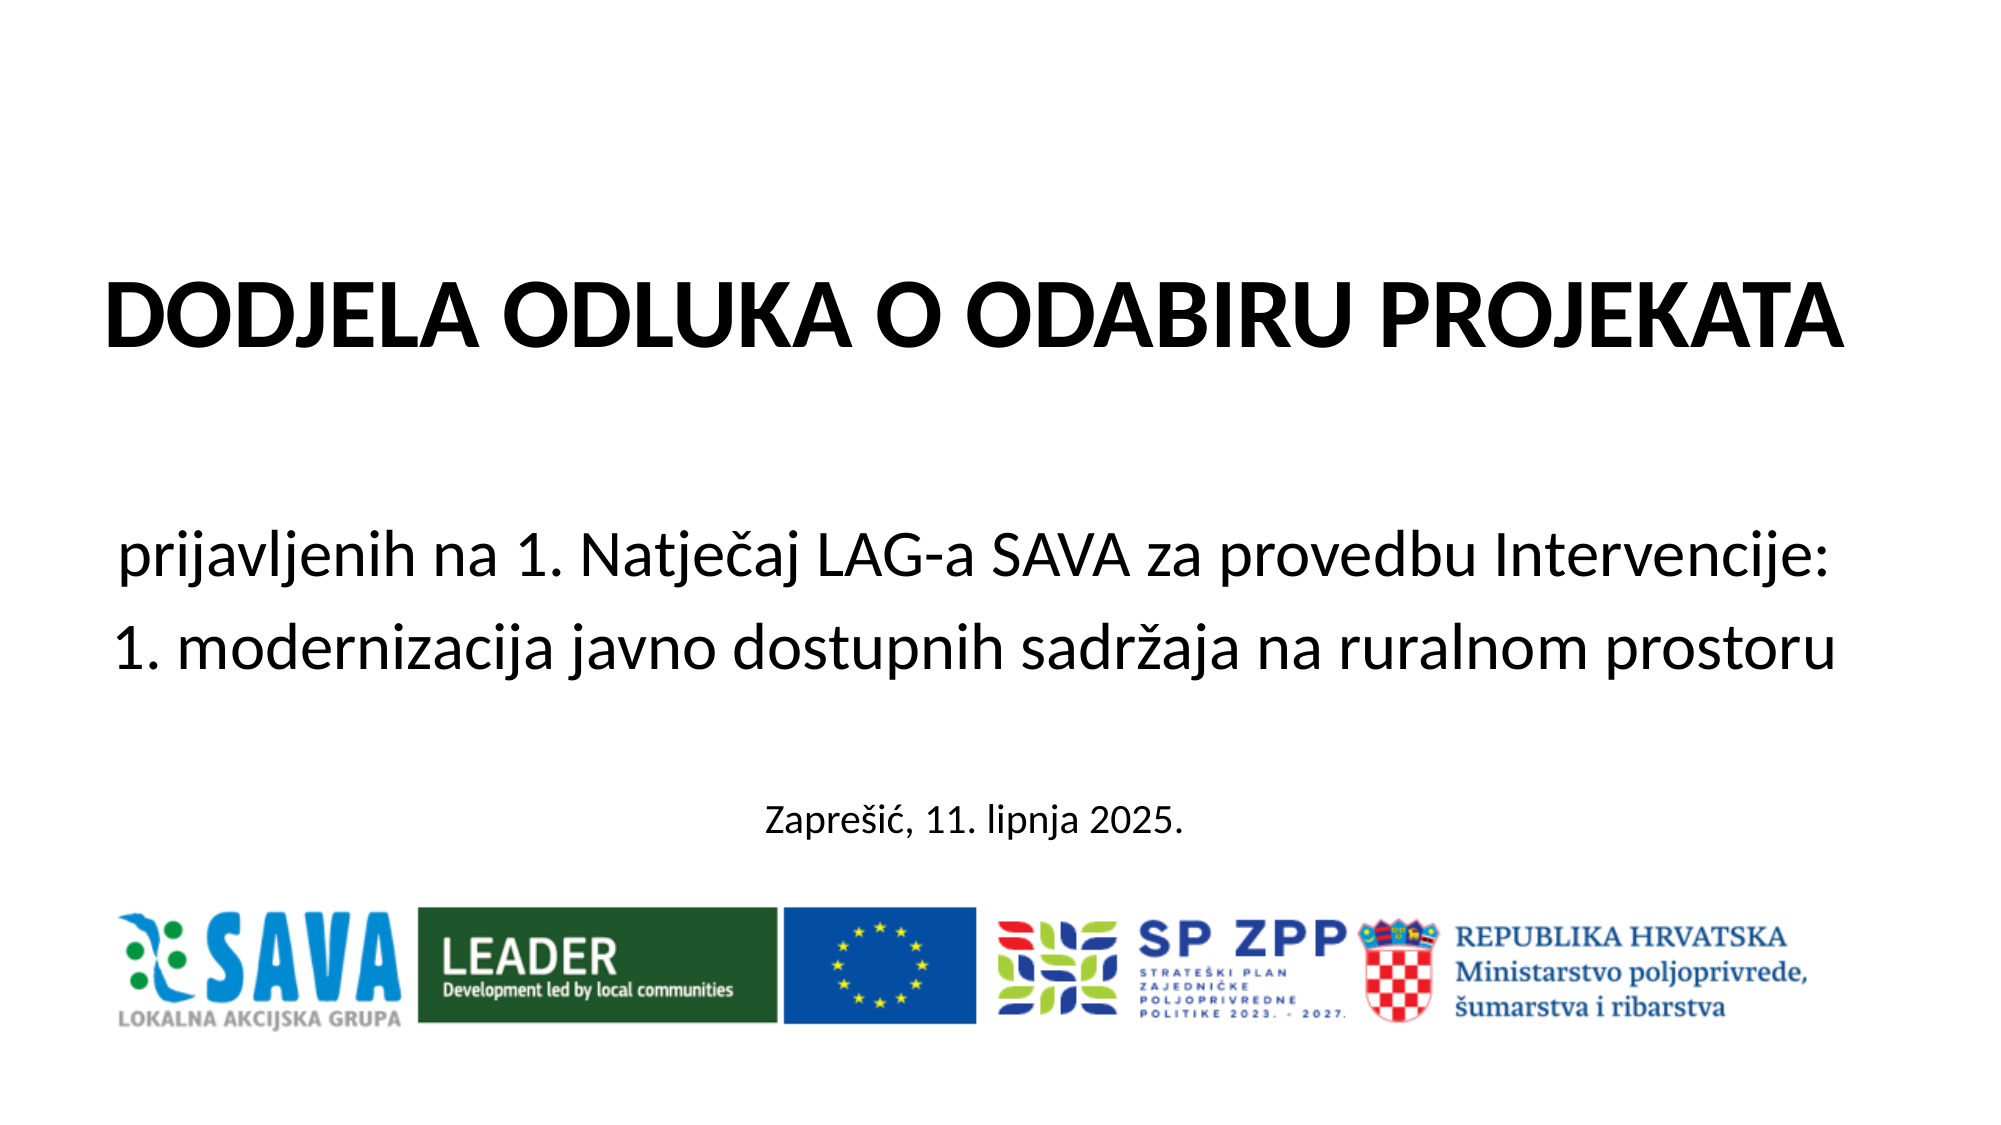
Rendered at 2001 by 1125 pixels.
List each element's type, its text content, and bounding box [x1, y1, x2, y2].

picture [115, 895, 1885, 1051]
list DODJELA ODLUKA O ODABIRU PROJEKATA prijavljenih na 1. Natječaj LAG-a SAVA za provedbu Intervencije: 1. modernizacija javno dostupnih sadržaja na ruralnom prostoru Zaprešić, 11. lipnja 2025. [0, 254, 1950, 951]
